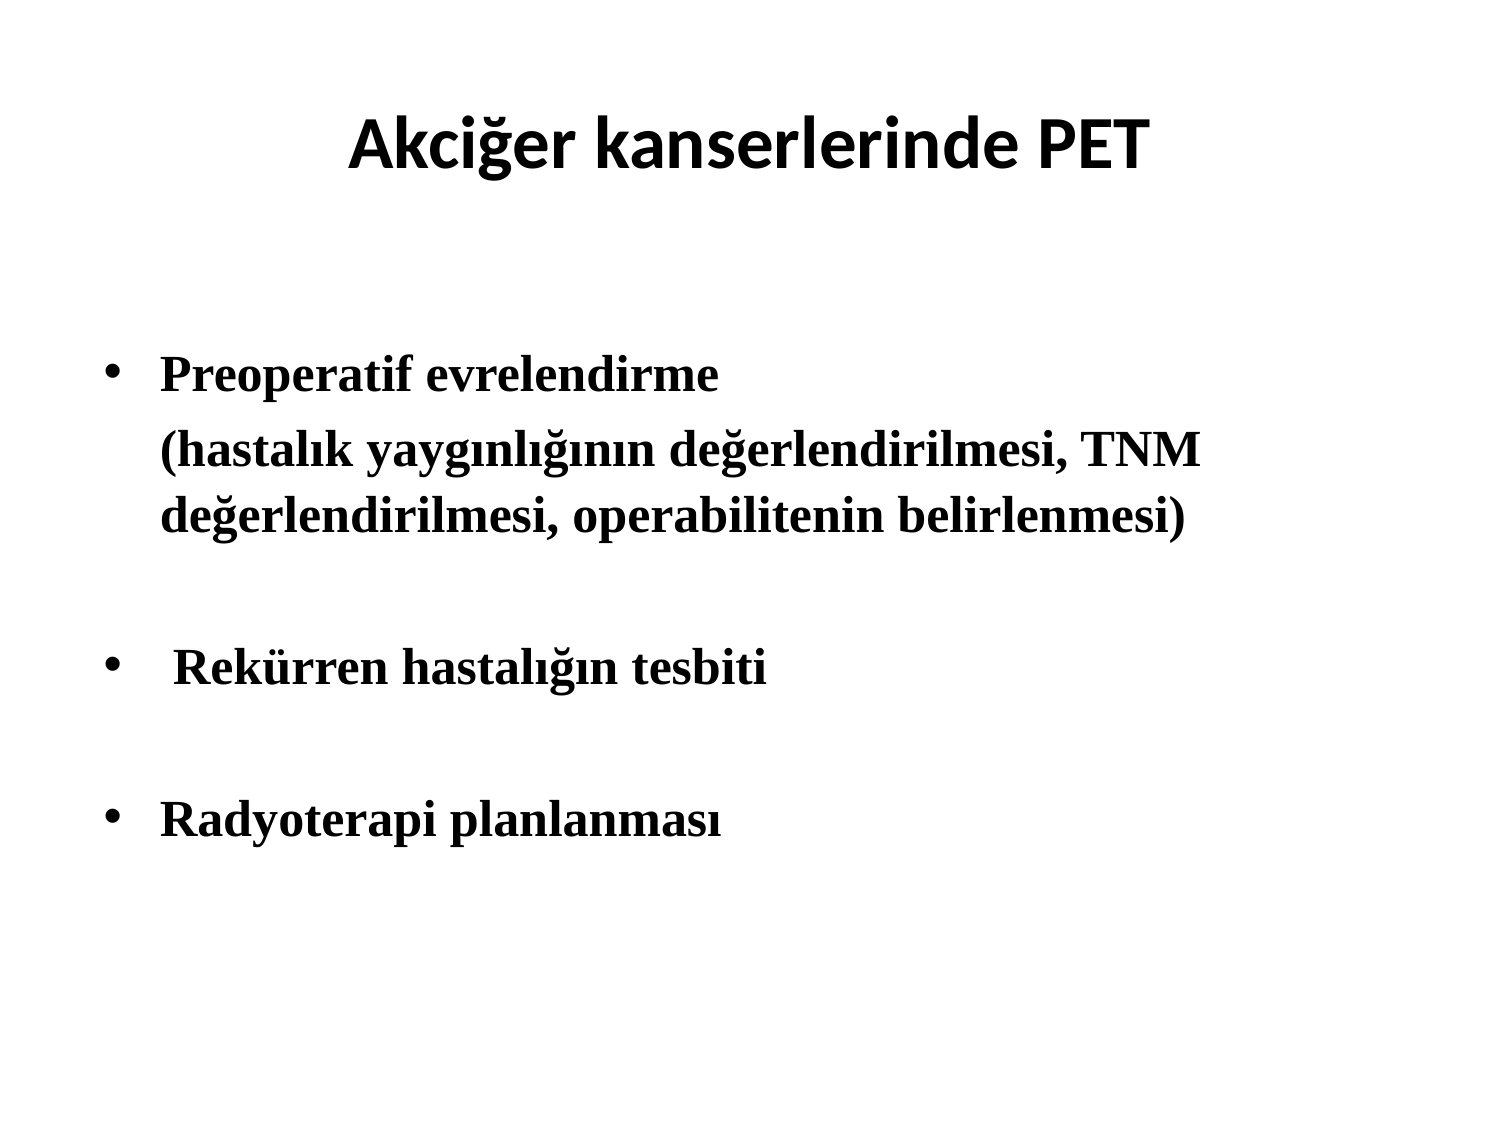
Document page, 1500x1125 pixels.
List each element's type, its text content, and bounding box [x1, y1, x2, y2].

list Preoperatif evrelendirme (hastalık yaygınlığının değerlendirilmesi, TNM değerlendirilmesi, operabilitenin belirlenmesi) Rekürren hastalığın tesbiti Radyoterapi planlanması [88, 255, 1329, 906]
title Akciğer kanserlerinde PET [75, 45, 1425, 233]
